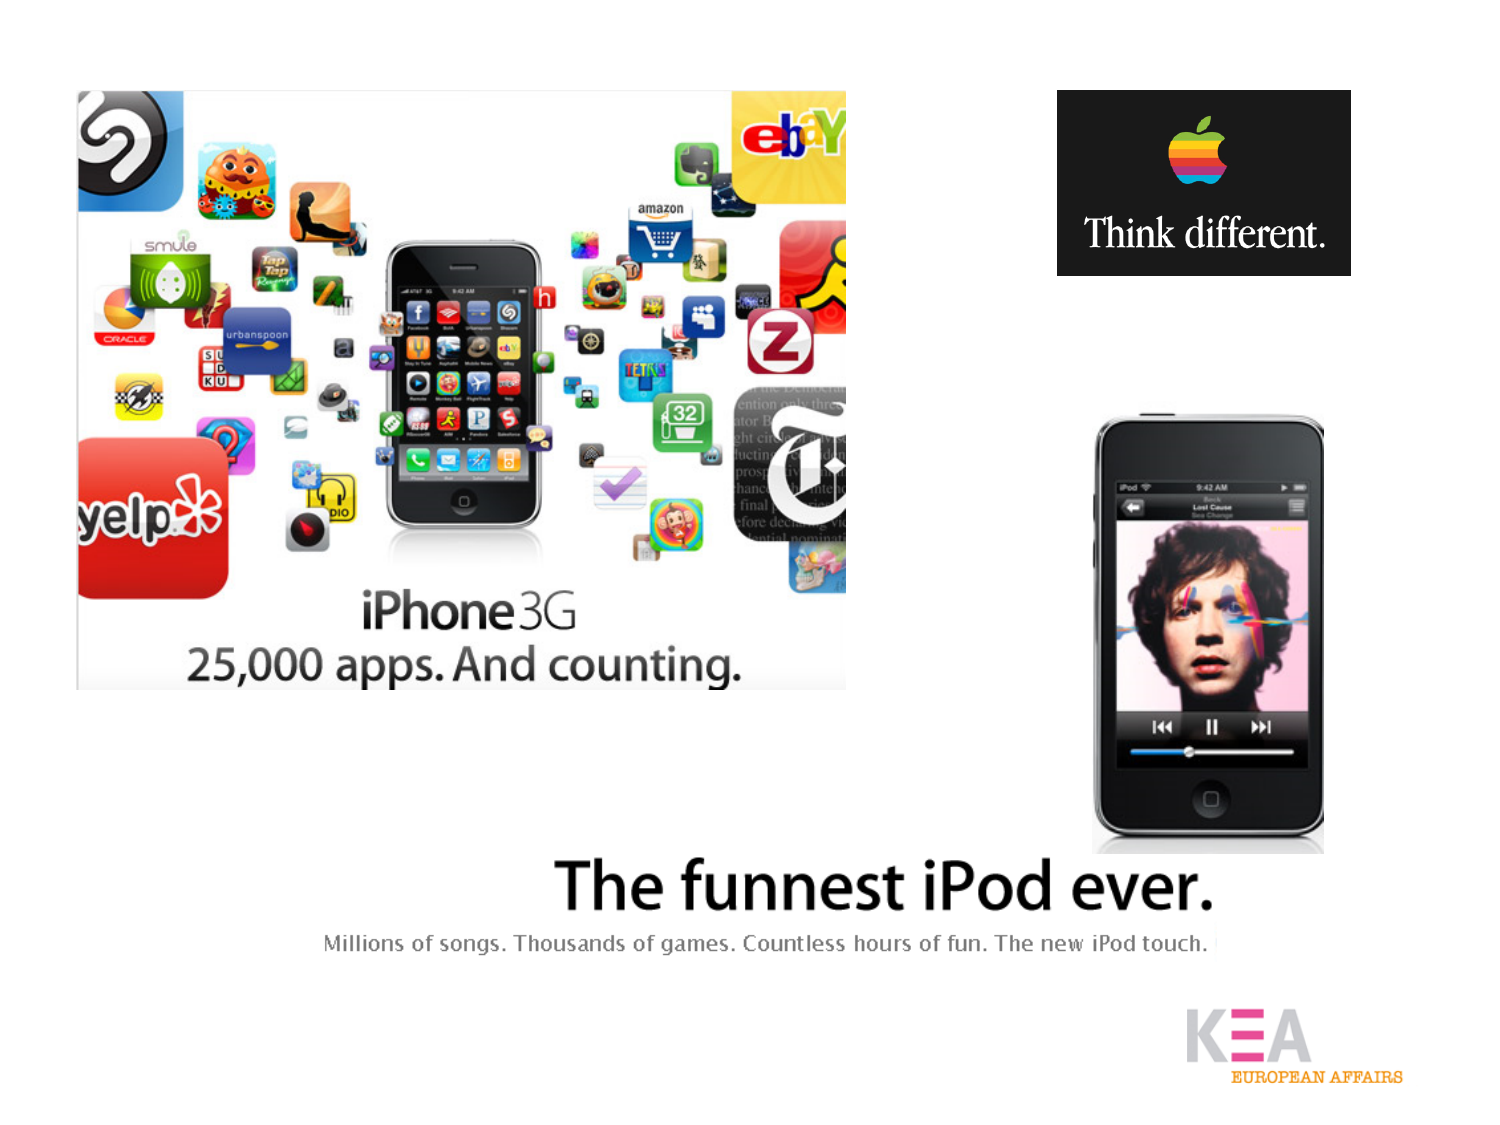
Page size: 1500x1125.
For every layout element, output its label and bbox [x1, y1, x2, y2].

picture [316, 855, 1217, 970]
picture [1187, 999, 1425, 1095]
picture [1092, 396, 1324, 854]
picture [76, 89, 846, 690]
picture [1056, 89, 1351, 276]
